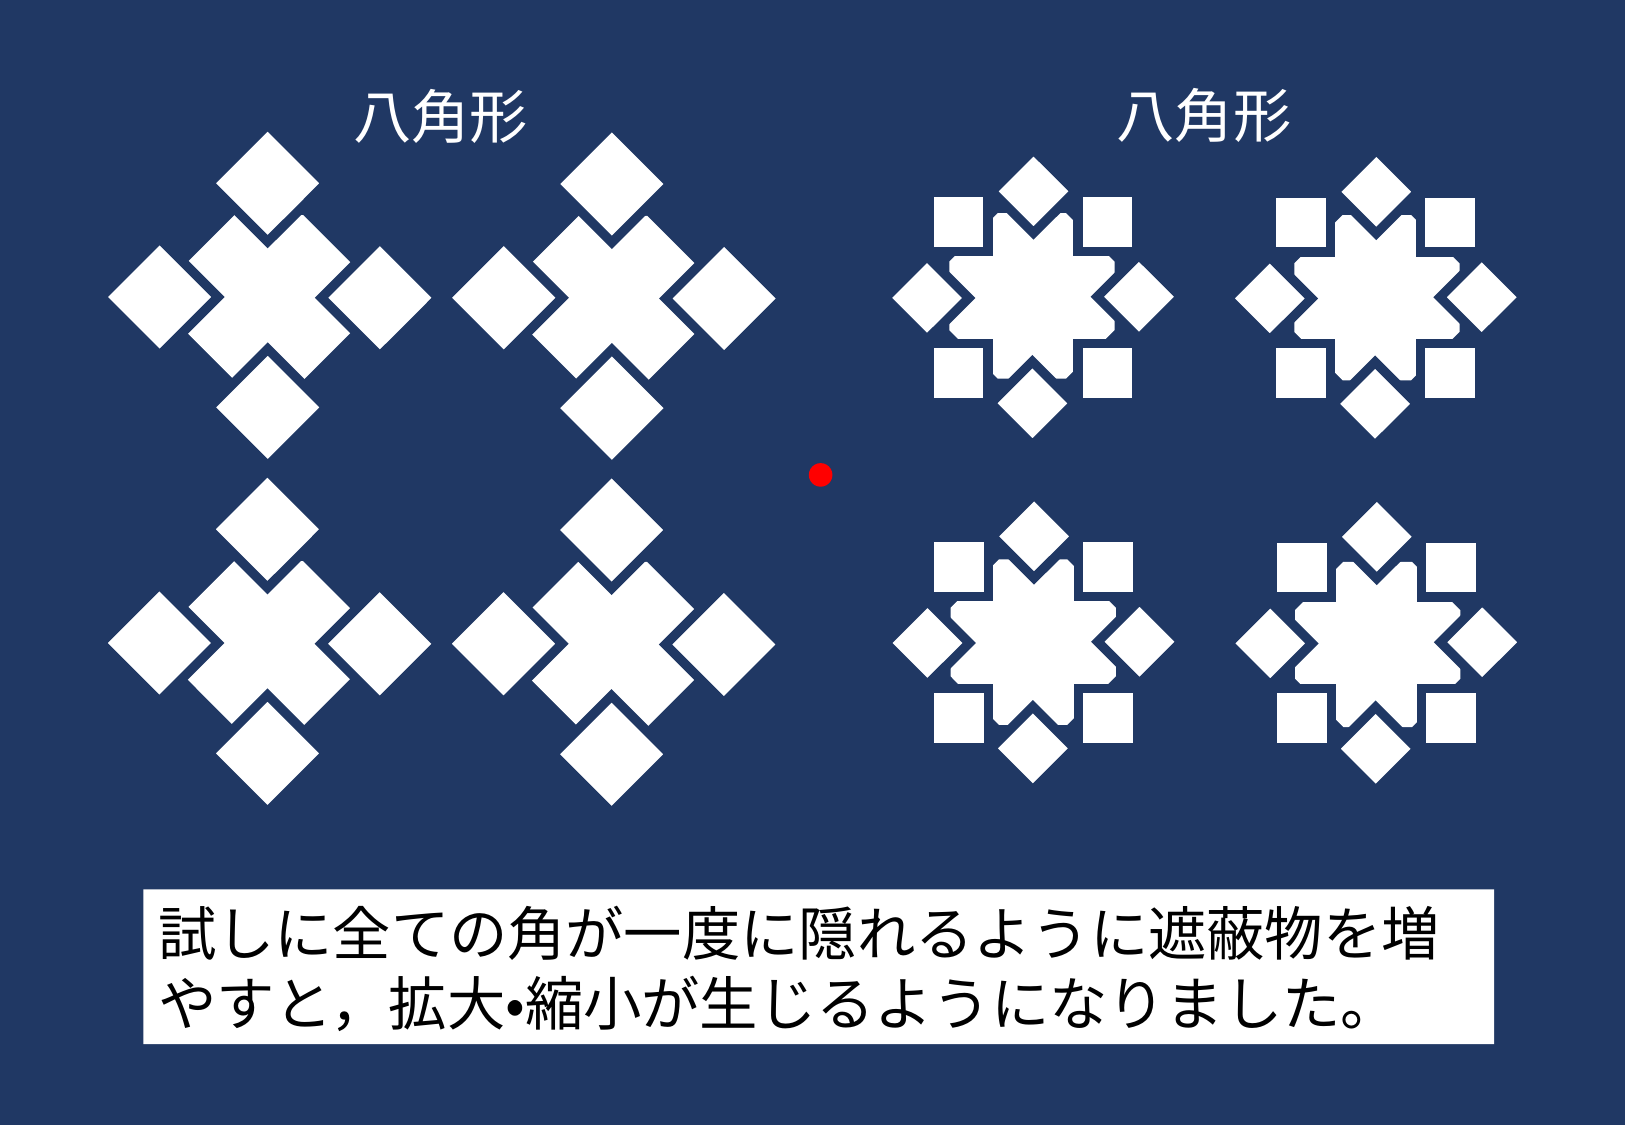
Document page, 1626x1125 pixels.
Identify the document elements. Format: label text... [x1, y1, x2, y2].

text_box 八角形 [1101, 72, 1307, 157]
text_box [0, 0, 1625, 1125]
text_box [99, 237, 220, 357]
text_box [207, 347, 328, 468]
text_box [551, 470, 672, 590]
text_box [552, 348, 672, 468]
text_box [928, 192, 1138, 403]
text_box [99, 583, 220, 703]
text_box [529, 560, 697, 729]
text_box [320, 237, 440, 358]
text_box 試しに全ての角が一度に隠れるように遮蔽物を増やすと，拡大・縮小が生じるようになりました。 [143, 889, 1495, 1045]
text_box [529, 214, 697, 383]
text_box [207, 469, 328, 590]
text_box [1270, 192, 1481, 403]
text_box [185, 559, 353, 728]
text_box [1271, 537, 1482, 748]
text_box [319, 583, 440, 704]
text_box [443, 237, 564, 358]
text_box [185, 213, 353, 382]
text_box [664, 238, 784, 359]
text_box [552, 124, 672, 244]
text_box [443, 583, 564, 704]
text_box [663, 584, 784, 705]
text_box [551, 694, 672, 815]
text_box [207, 693, 328, 814]
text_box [928, 537, 1139, 748]
text_box 八角形 [338, 72, 543, 158]
text_box [207, 123, 328, 244]
text_box [807, 462, 834, 488]
